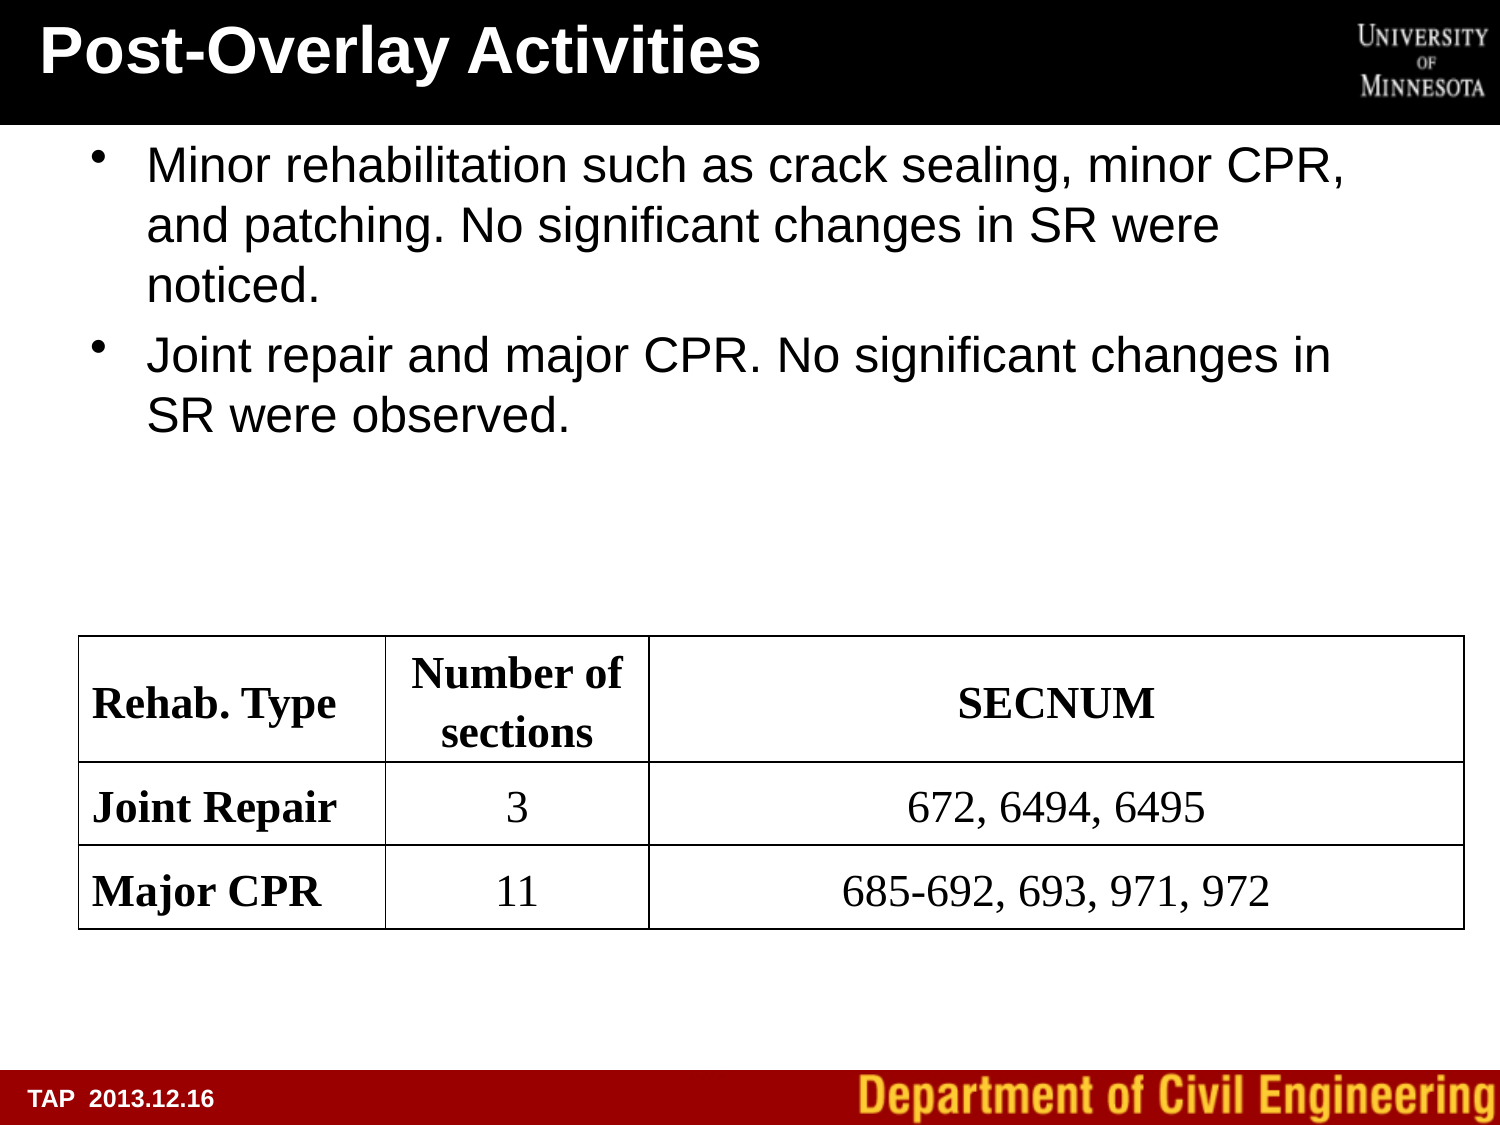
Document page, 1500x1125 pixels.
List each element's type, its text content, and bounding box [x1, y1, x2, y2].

table_cell Joint Repair [79, 763, 385, 844]
list Minor rehabilitation such as crack sealing, minor CPR, and patching. No significant changes in SR were noticed. Joint repair and major CPR. No significant changes in SR were observed. [74, 135, 1426, 838]
table_cell 11 [386, 846, 648, 928]
table_cell Major CPR [79, 846, 385, 928]
table_header SECNUM [650, 637, 1463, 761]
table_header Number of sections [386, 637, 648, 761]
picture [0, 1069, 1500, 1125]
table_header Rehab. Type [79, 637, 385, 761]
table_cell 3 [386, 763, 648, 844]
picture [0, 0, 1500, 126]
table_cell 672, 6494, 6495 [650, 763, 1463, 844]
table_cell 685-692, 693, 971, 972 [650, 846, 1463, 928]
